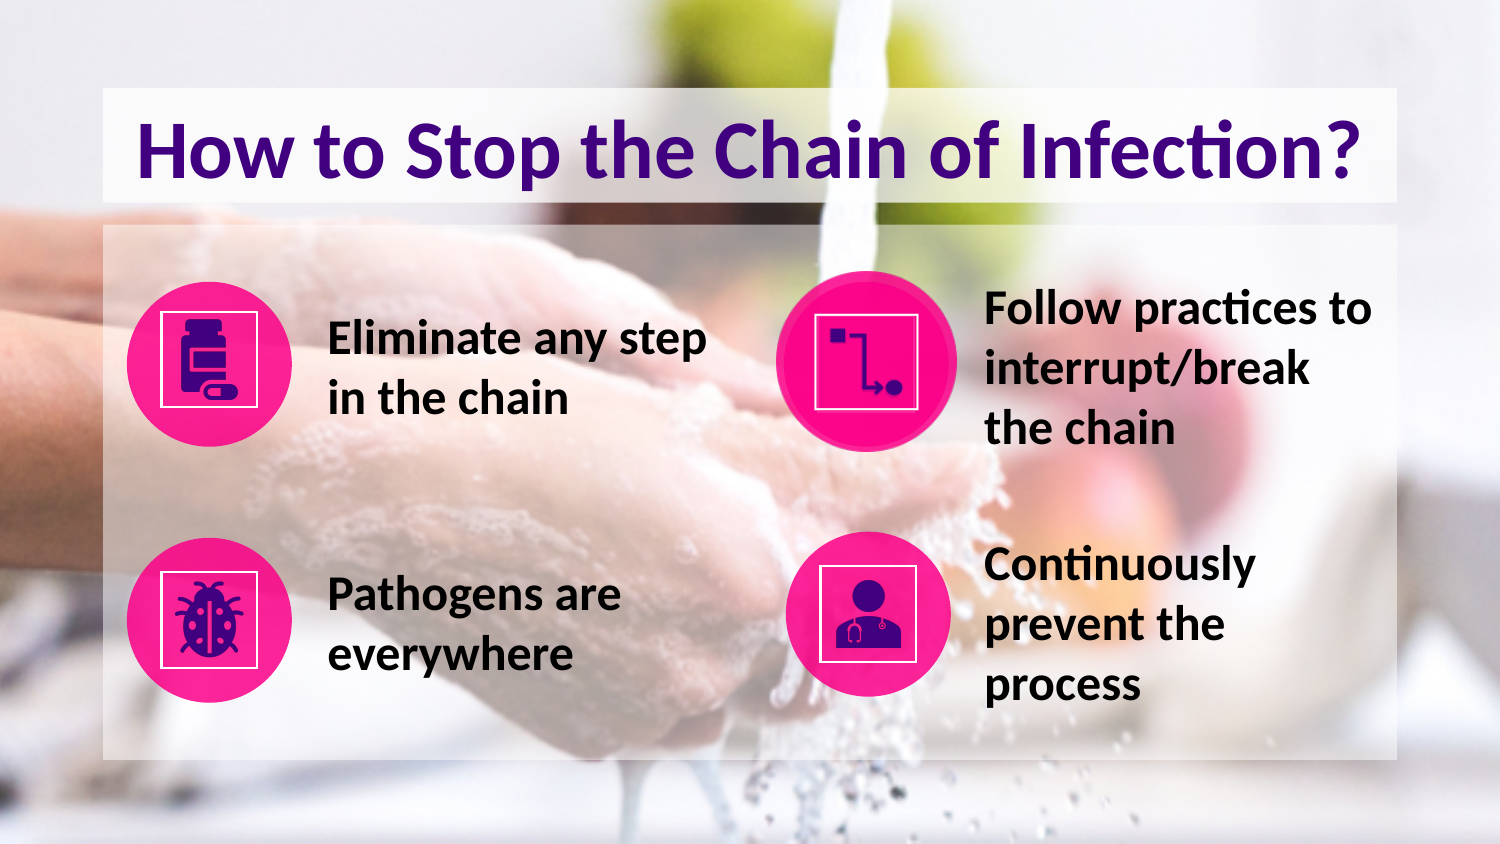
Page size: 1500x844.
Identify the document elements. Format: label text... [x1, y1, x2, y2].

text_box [103, 224, 1397, 760]
text_box How to Stop the Chain of Infection? [103, 87, 1397, 203]
picture [0, 0, 1500, 844]
